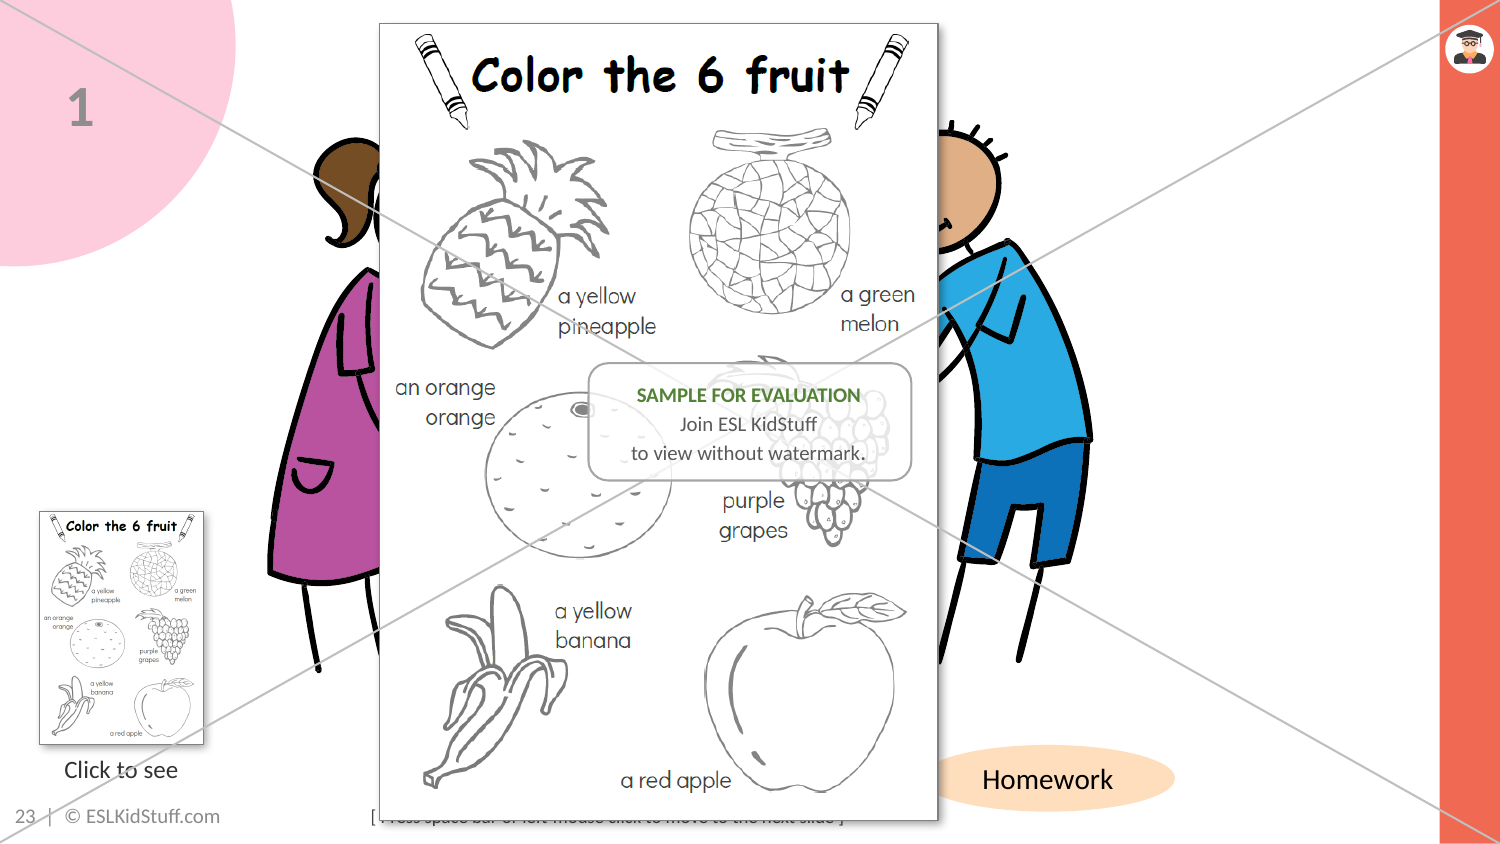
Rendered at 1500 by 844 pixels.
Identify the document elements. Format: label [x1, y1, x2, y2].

text_box [0, 0, 1500, 844]
